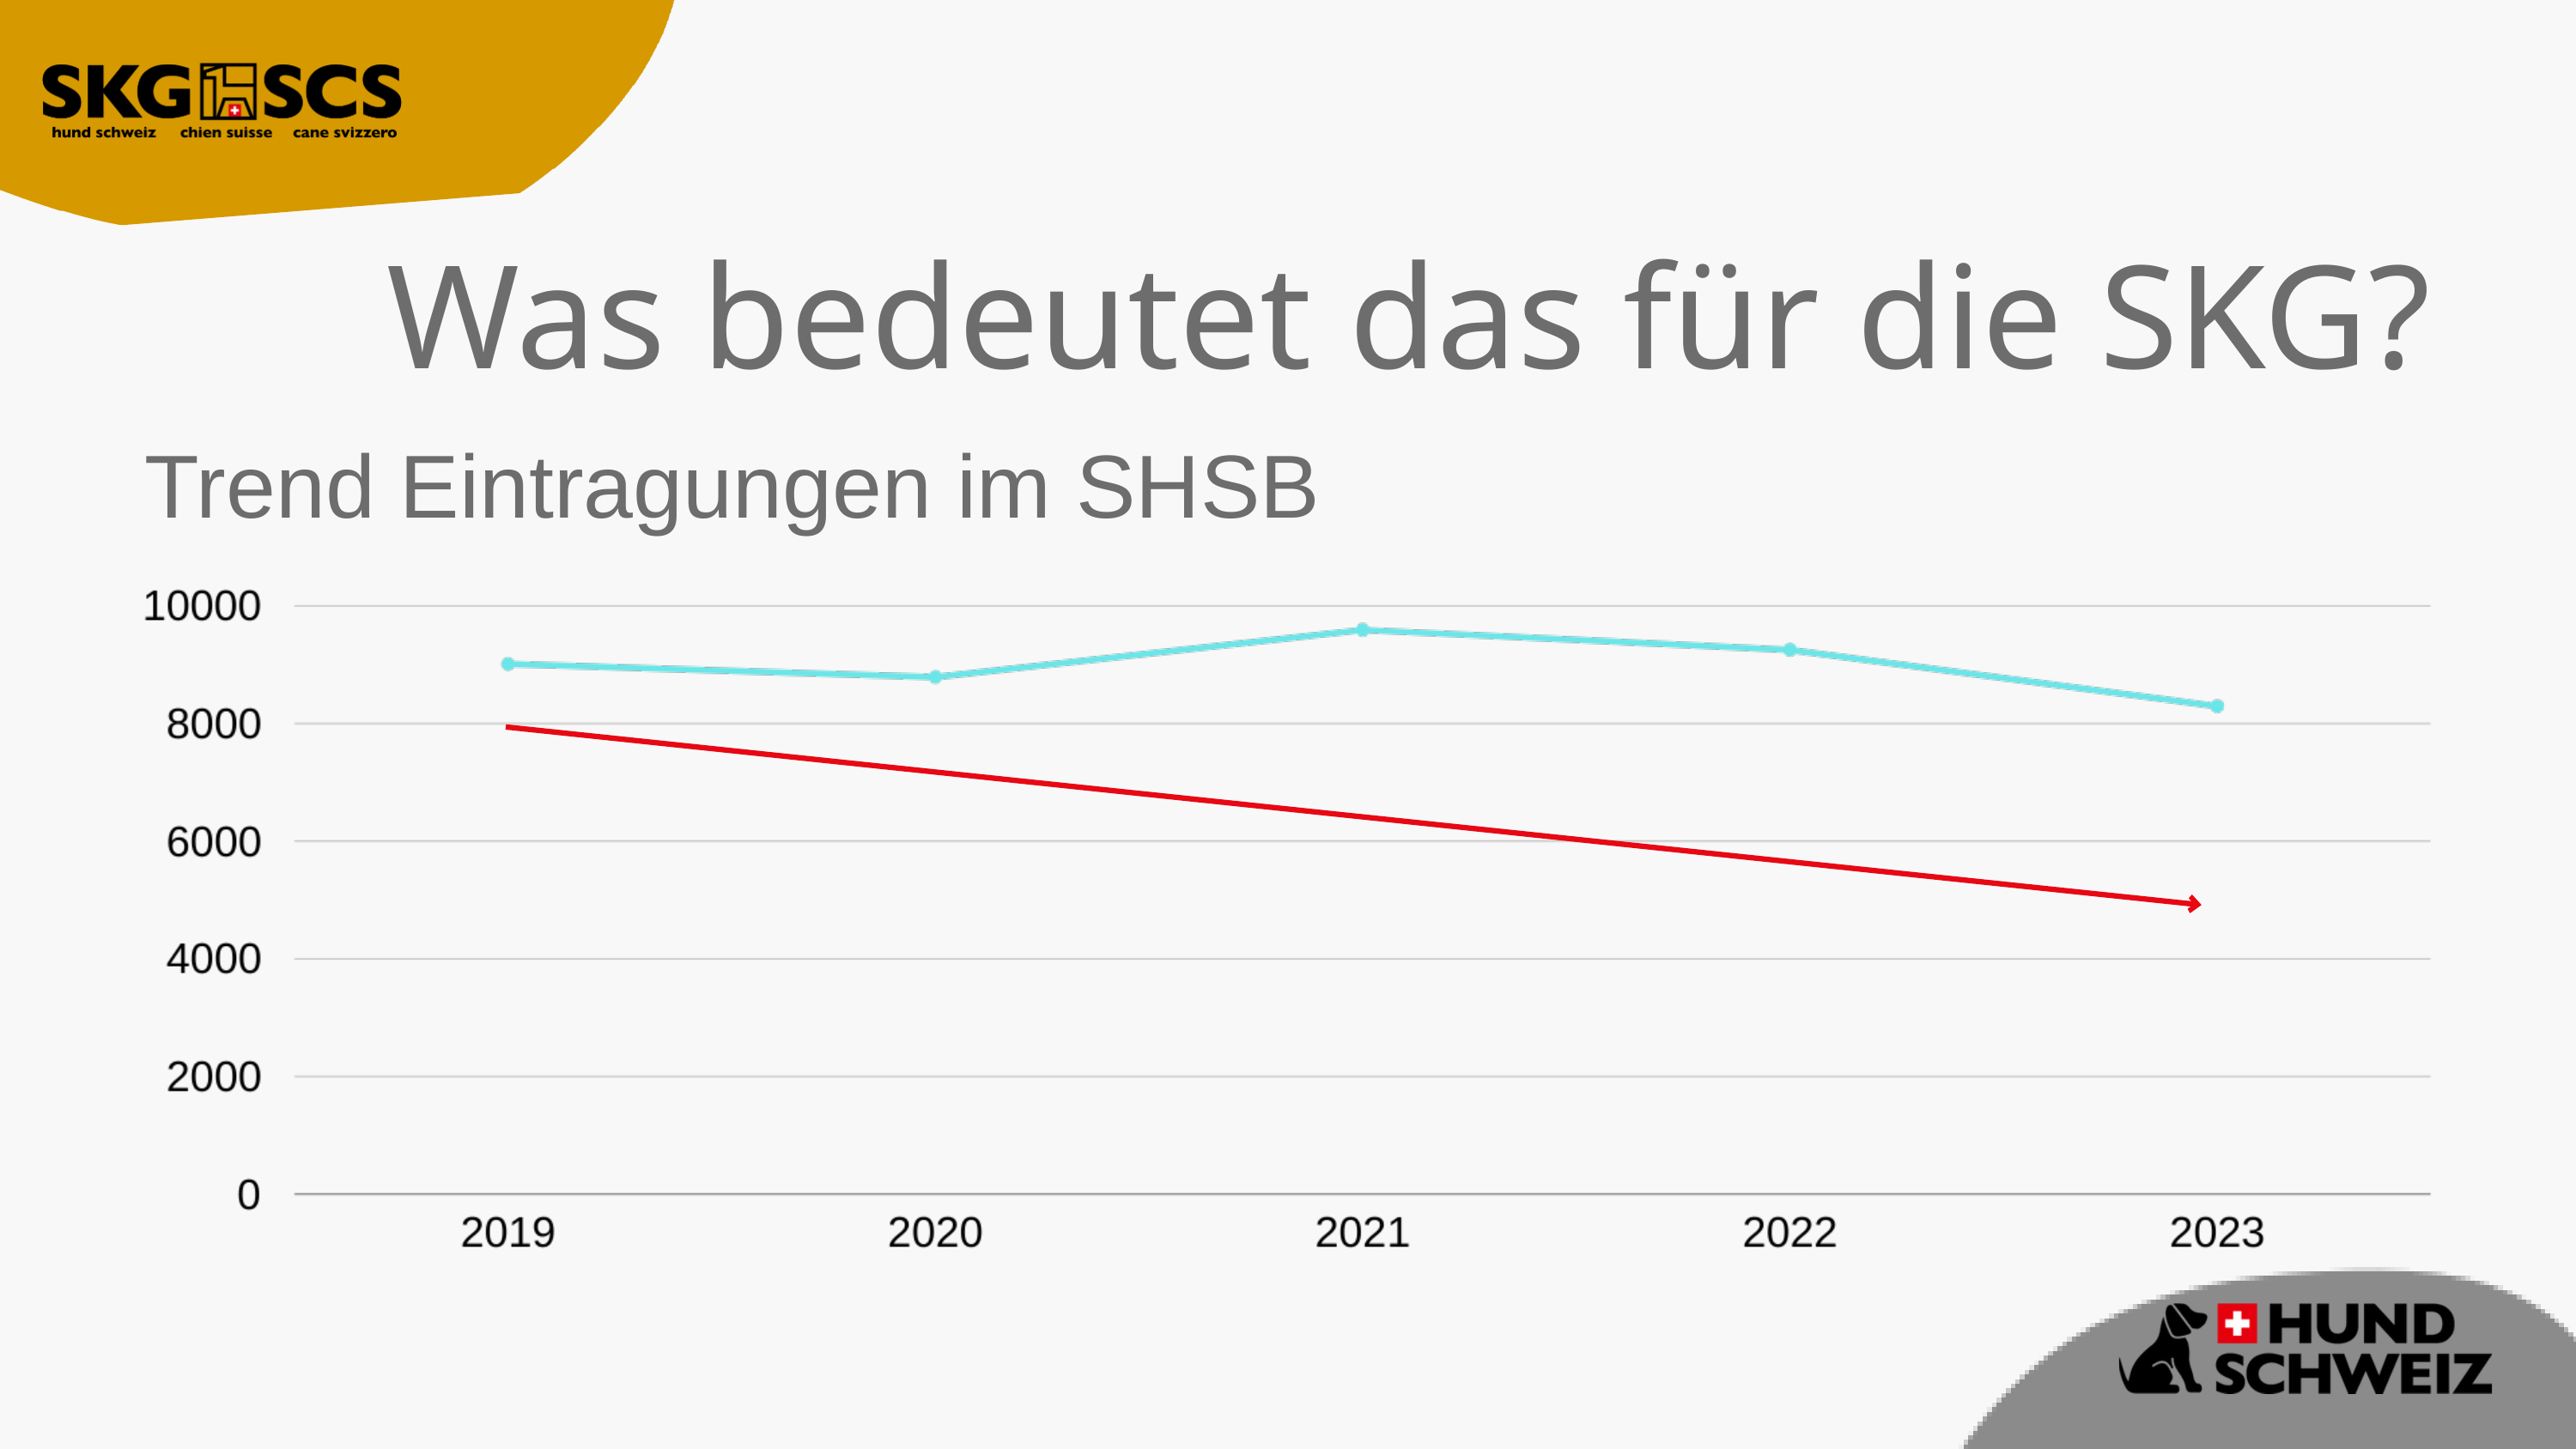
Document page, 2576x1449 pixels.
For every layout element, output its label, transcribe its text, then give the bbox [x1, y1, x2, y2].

text_box [35, 55, 409, 145]
text_box [0, 0, 707, 235]
picture [0, 361, 2576, 1449]
text_box Was bedeutet das für die SKG? [118, 197, 2432, 358]
